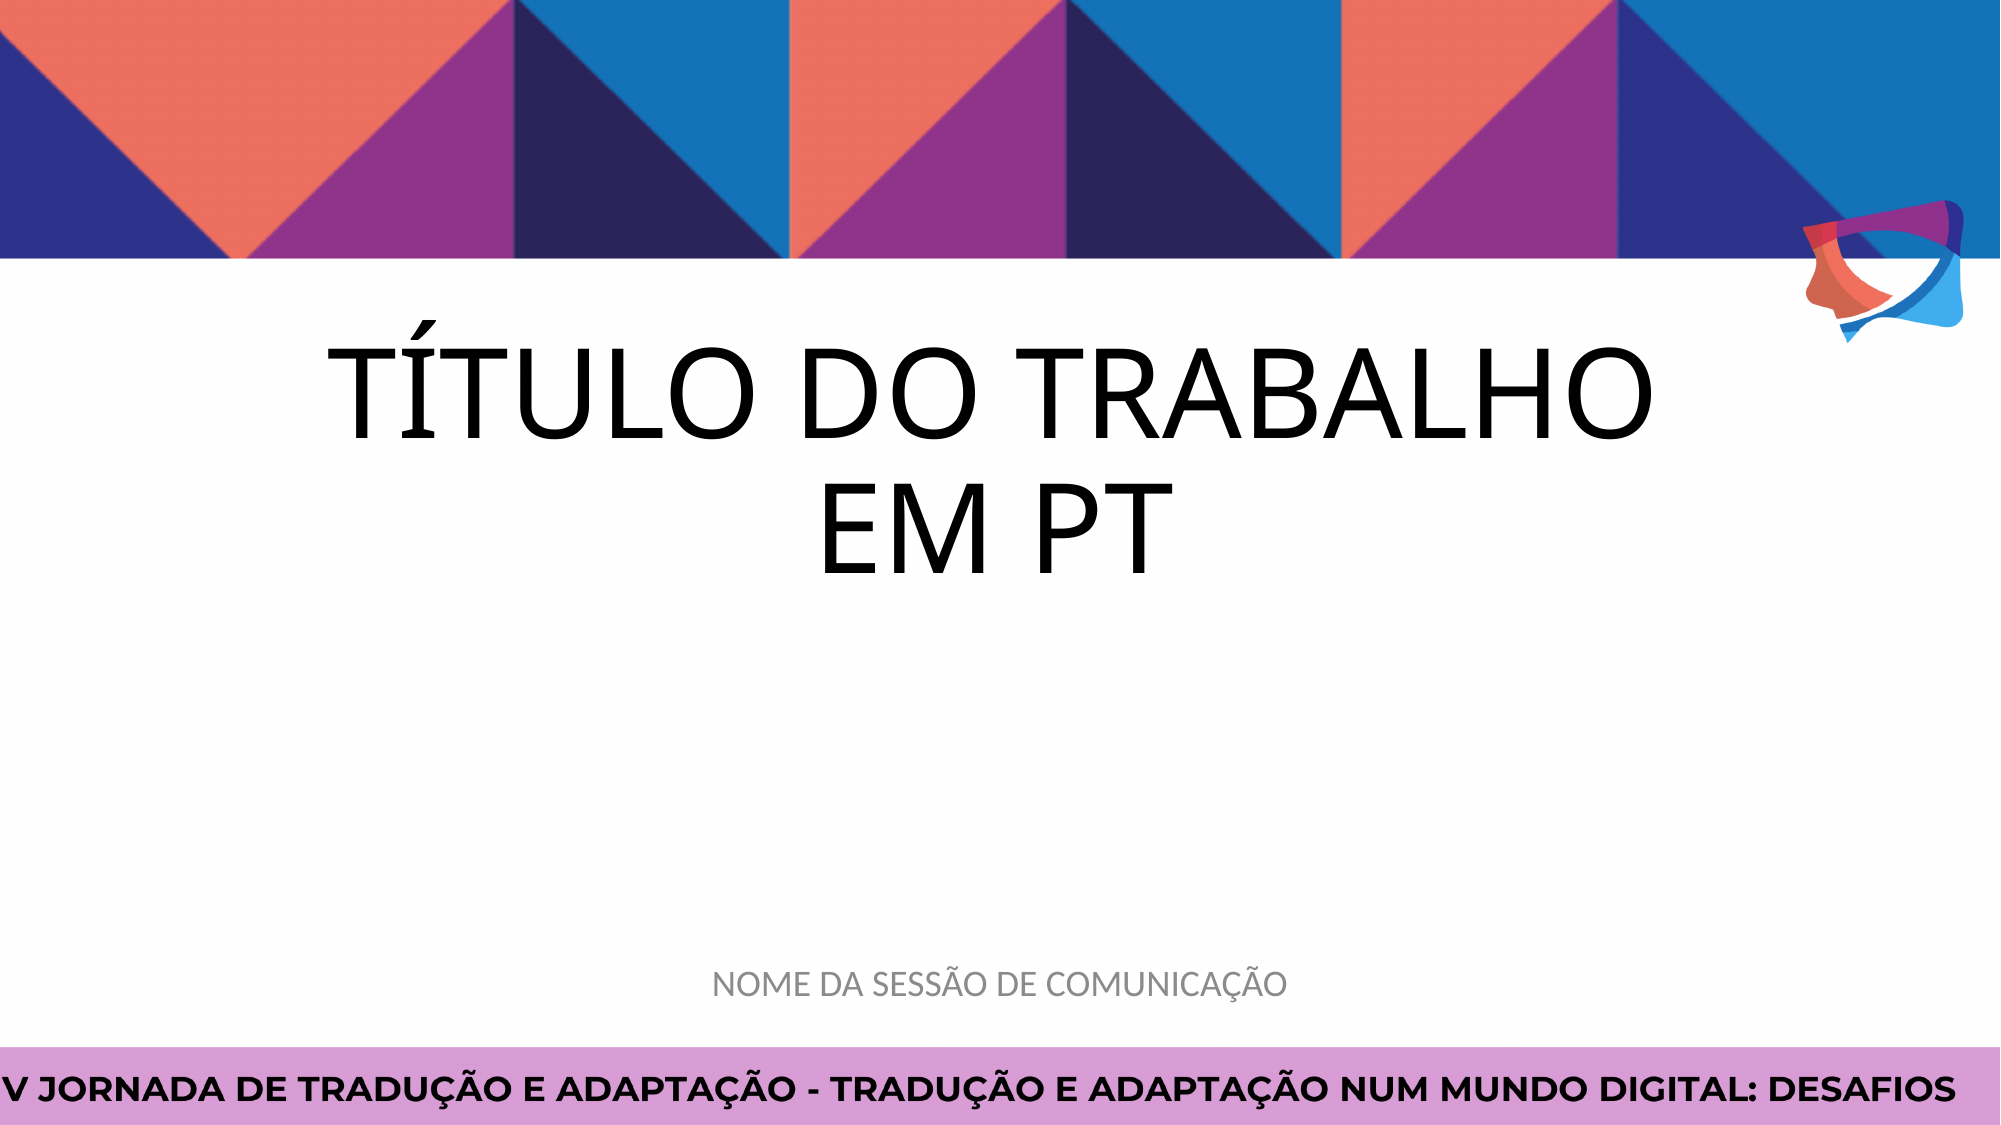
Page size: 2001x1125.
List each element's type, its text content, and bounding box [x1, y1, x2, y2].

title TÍTULO DO TRABALHO EM PT [243, 303, 1744, 608]
picture [0, 0, 2000, 1125]
footer NOME DA SESSÃO DE COMUNICAÇÃO [448, 951, 1552, 1012]
